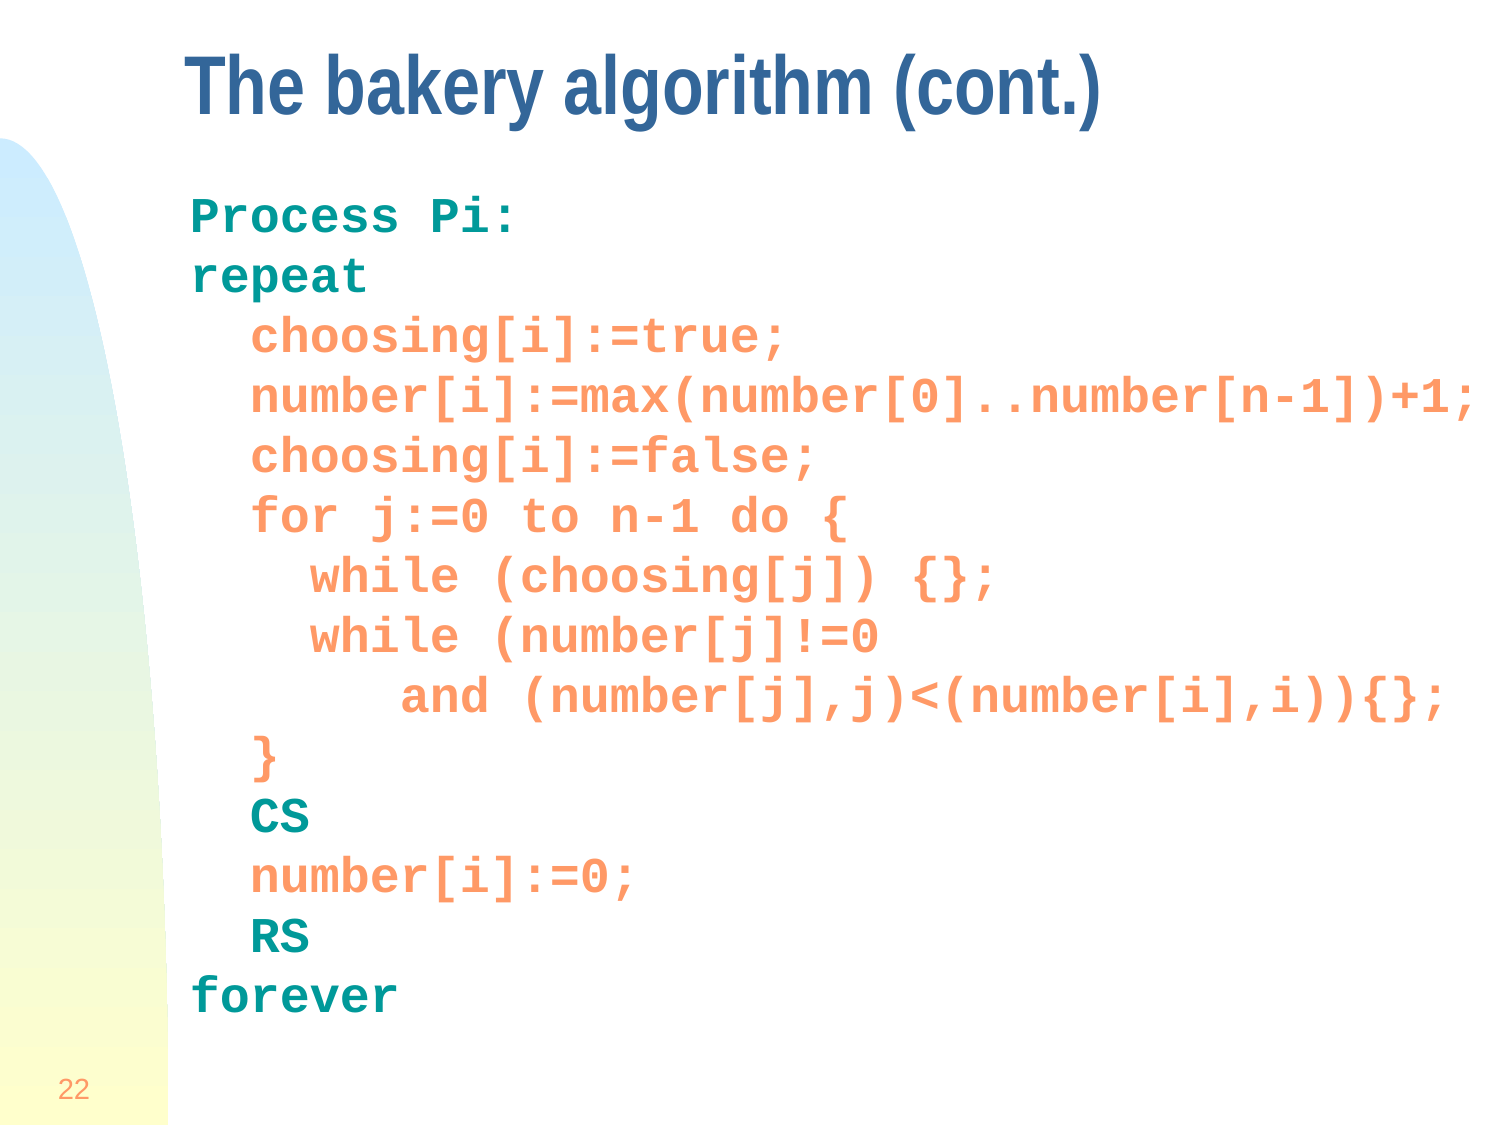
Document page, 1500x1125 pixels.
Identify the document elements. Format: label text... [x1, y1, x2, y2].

title The bakery algorithm (cont.) [169, 37, 1463, 150]
slide_number 22 [0, 1050, 106, 1125]
text_box Process Pi: repeat choosing[i]:=true; number[i]:=max(number[0]..number[n-1])+1; choosing[i]:=false; for j:=0 to n-1 do { while (choosing[j]) {}; while (number[j]!=0 and (number[j],j)<(number[i],i)){}; } CS number[i]:=0; RS forever [174, 174, 1500, 1030]
